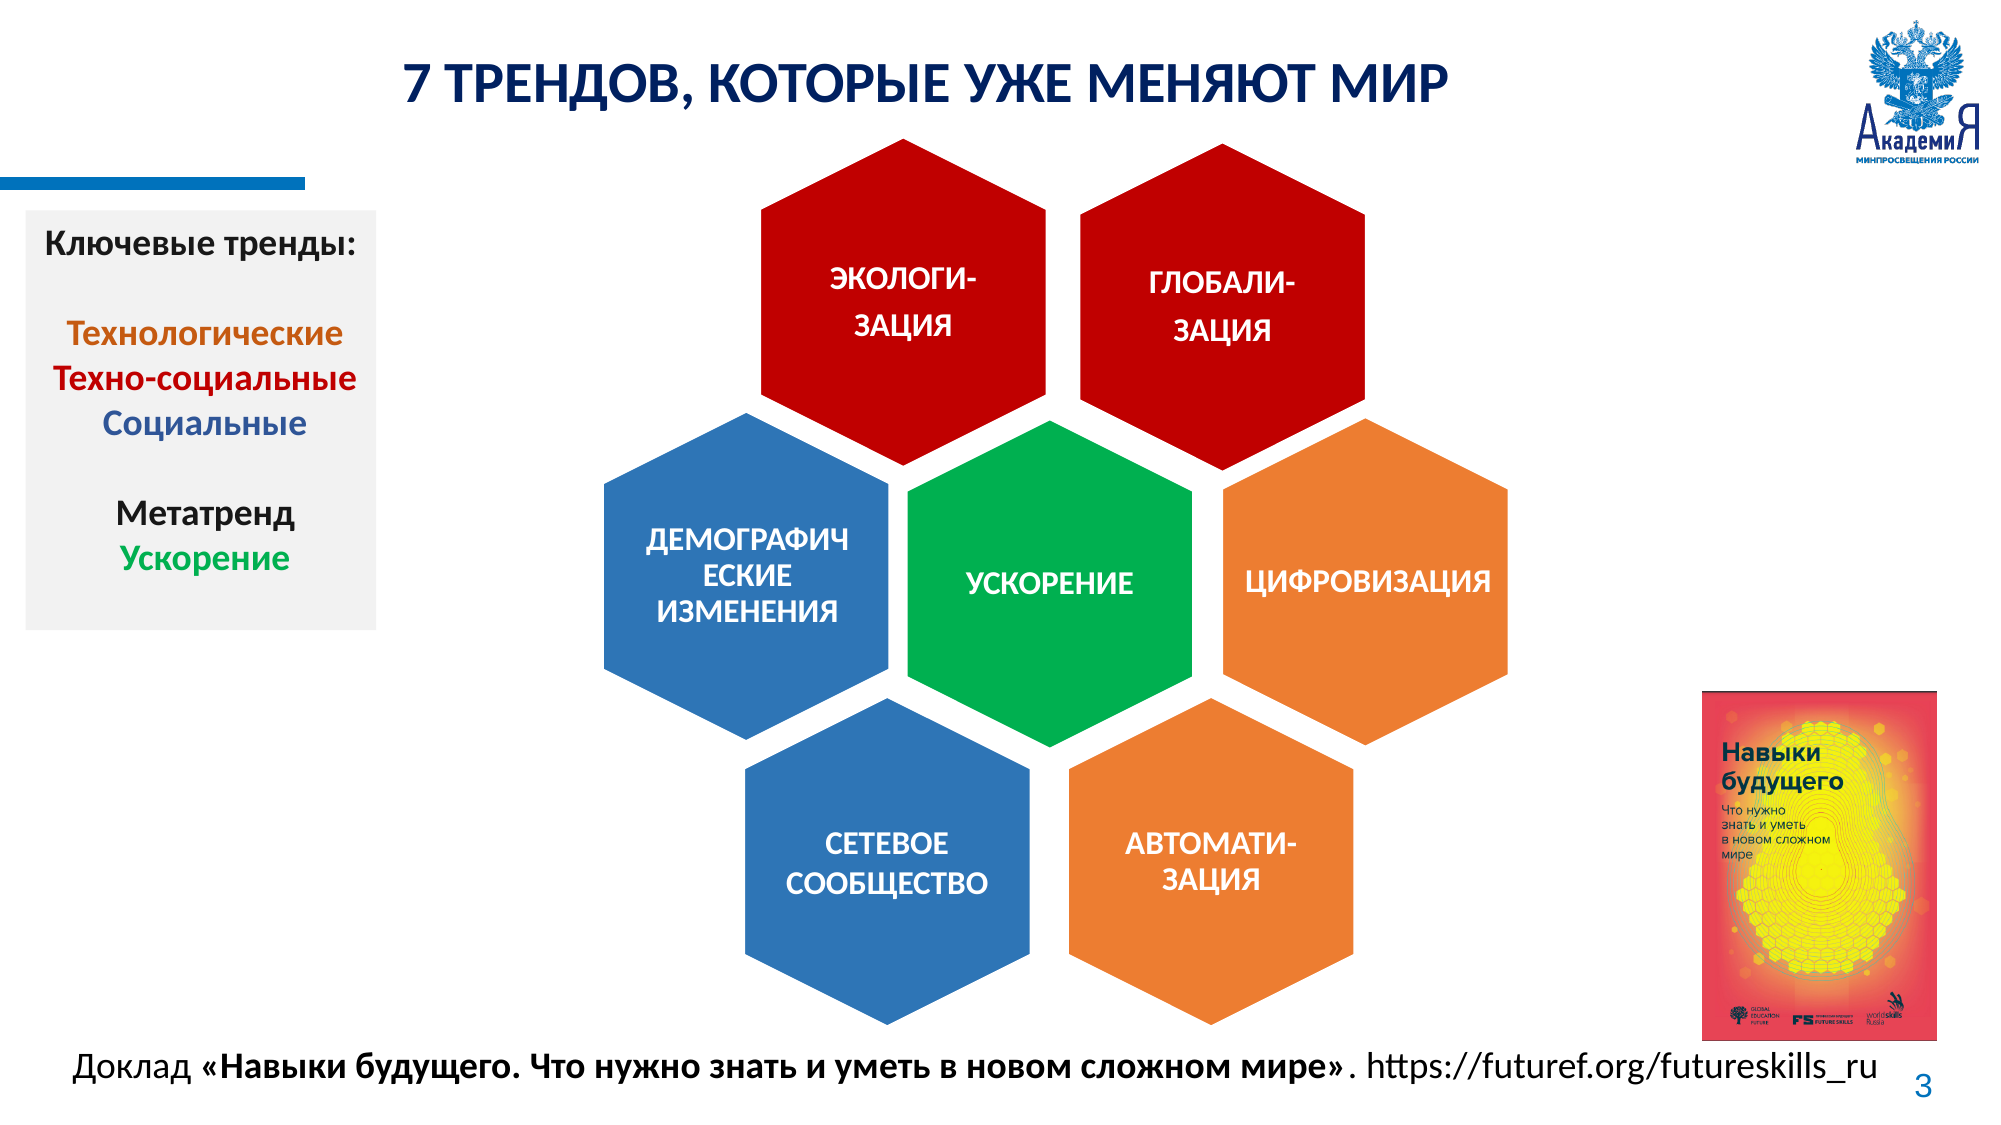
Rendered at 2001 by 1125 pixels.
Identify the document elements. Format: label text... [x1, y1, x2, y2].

text_box 7 ТРЕНДОВ, КОТОРЫЕ УЖЕ МЕНЯЮТ МИР [374, 37, 1466, 122]
text_box Доклад «Навыки будущего. Что нужно знать и уметь в новом сложном мире». https://futuref.org/futureskills_ru [57, 1034, 1894, 1094]
picture [1702, 691, 1937, 1041]
picture [1856, 20, 1979, 164]
text_box Ключевые тренды: Технологические Техно-социальные Социальные Метатренд Ускорение [25, 210, 377, 631]
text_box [471, 137, 1805, 1027]
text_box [602, 411, 890, 742]
